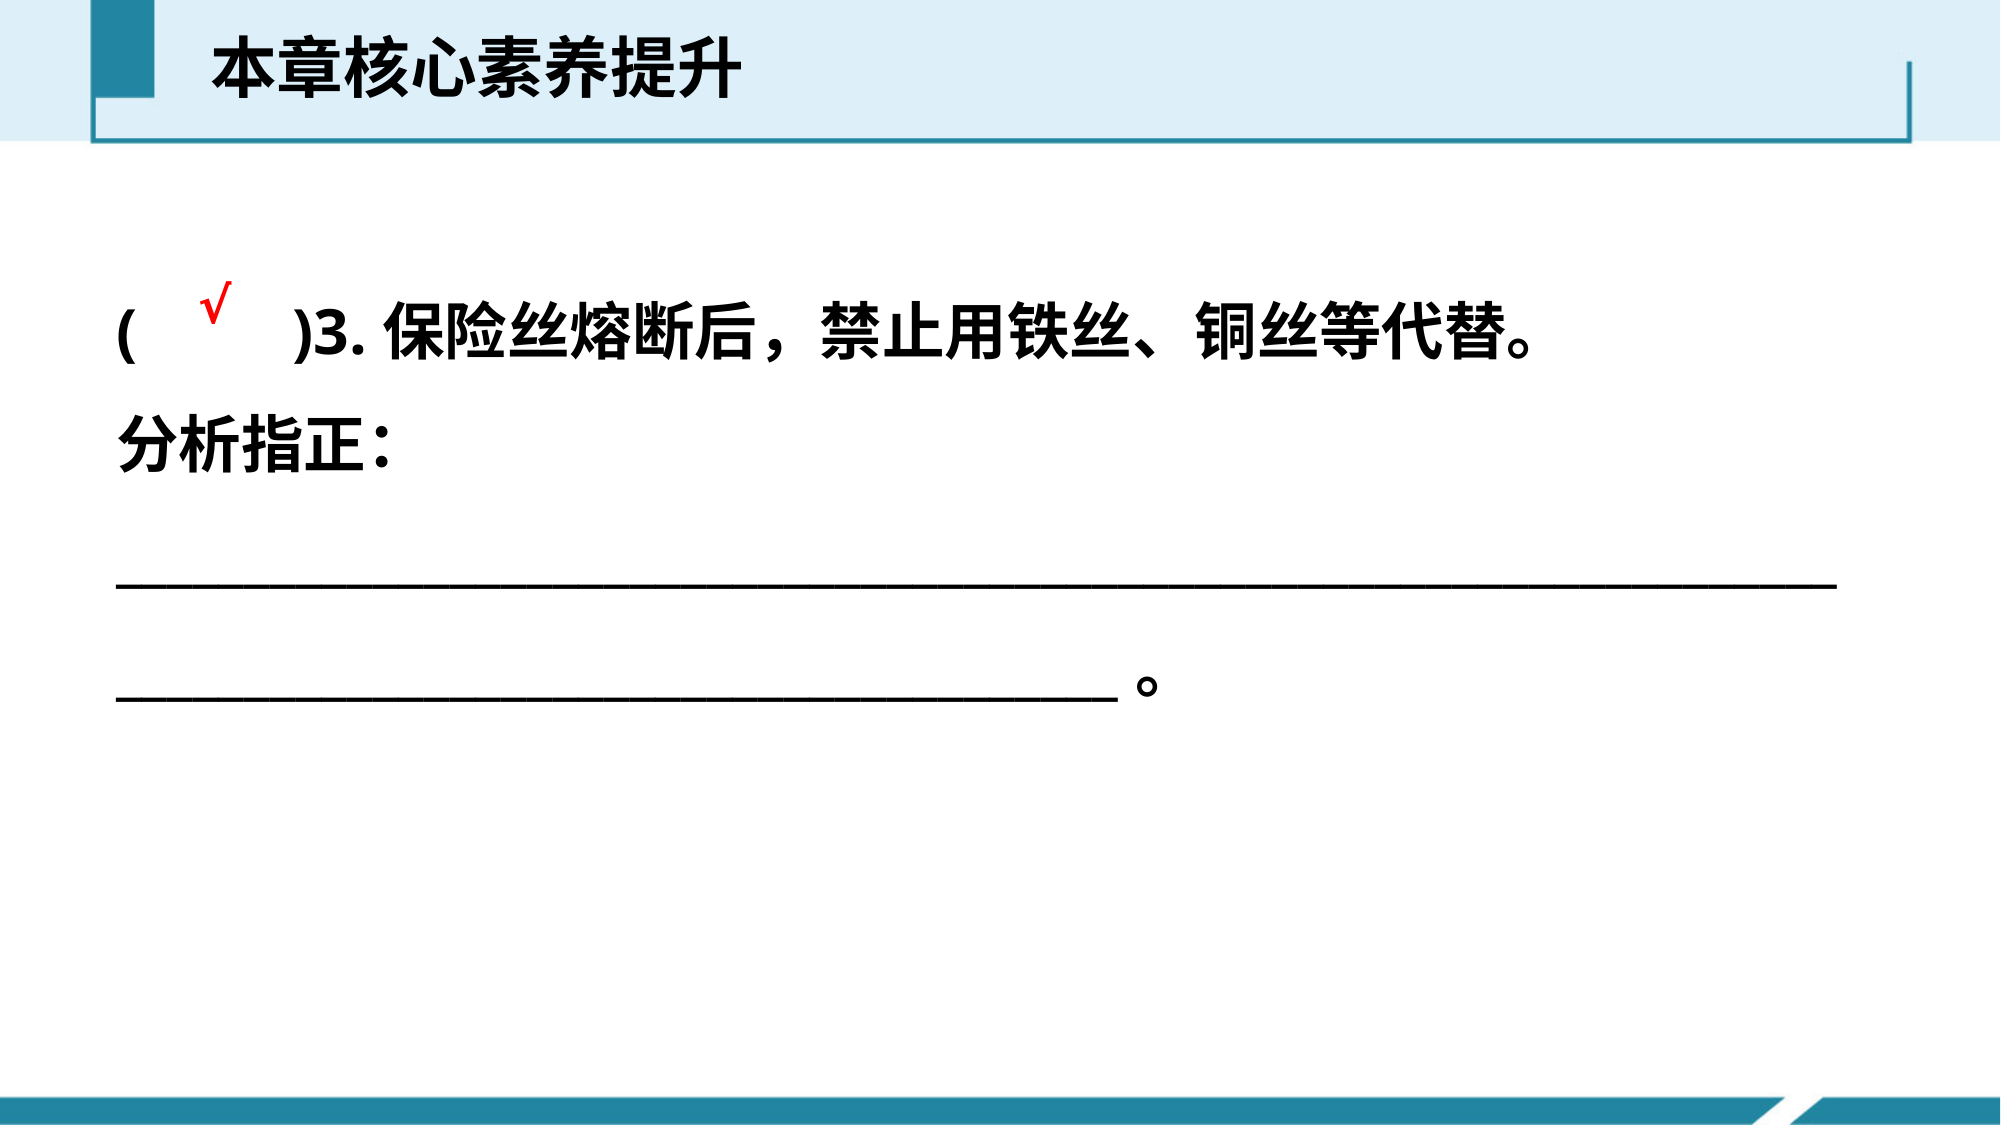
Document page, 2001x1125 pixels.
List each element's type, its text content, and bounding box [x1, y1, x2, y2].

picture [0, 0, 2001, 1125]
text_box √ [183, 266, 247, 342]
text_box 本章核心素养提升 [195, 18, 759, 114]
text_box ( )3.保险丝熔断后，禁止用铁丝、铜丝等代替。 分析指正：__________________________________________________________________________________________________________。 [101, 247, 1859, 712]
